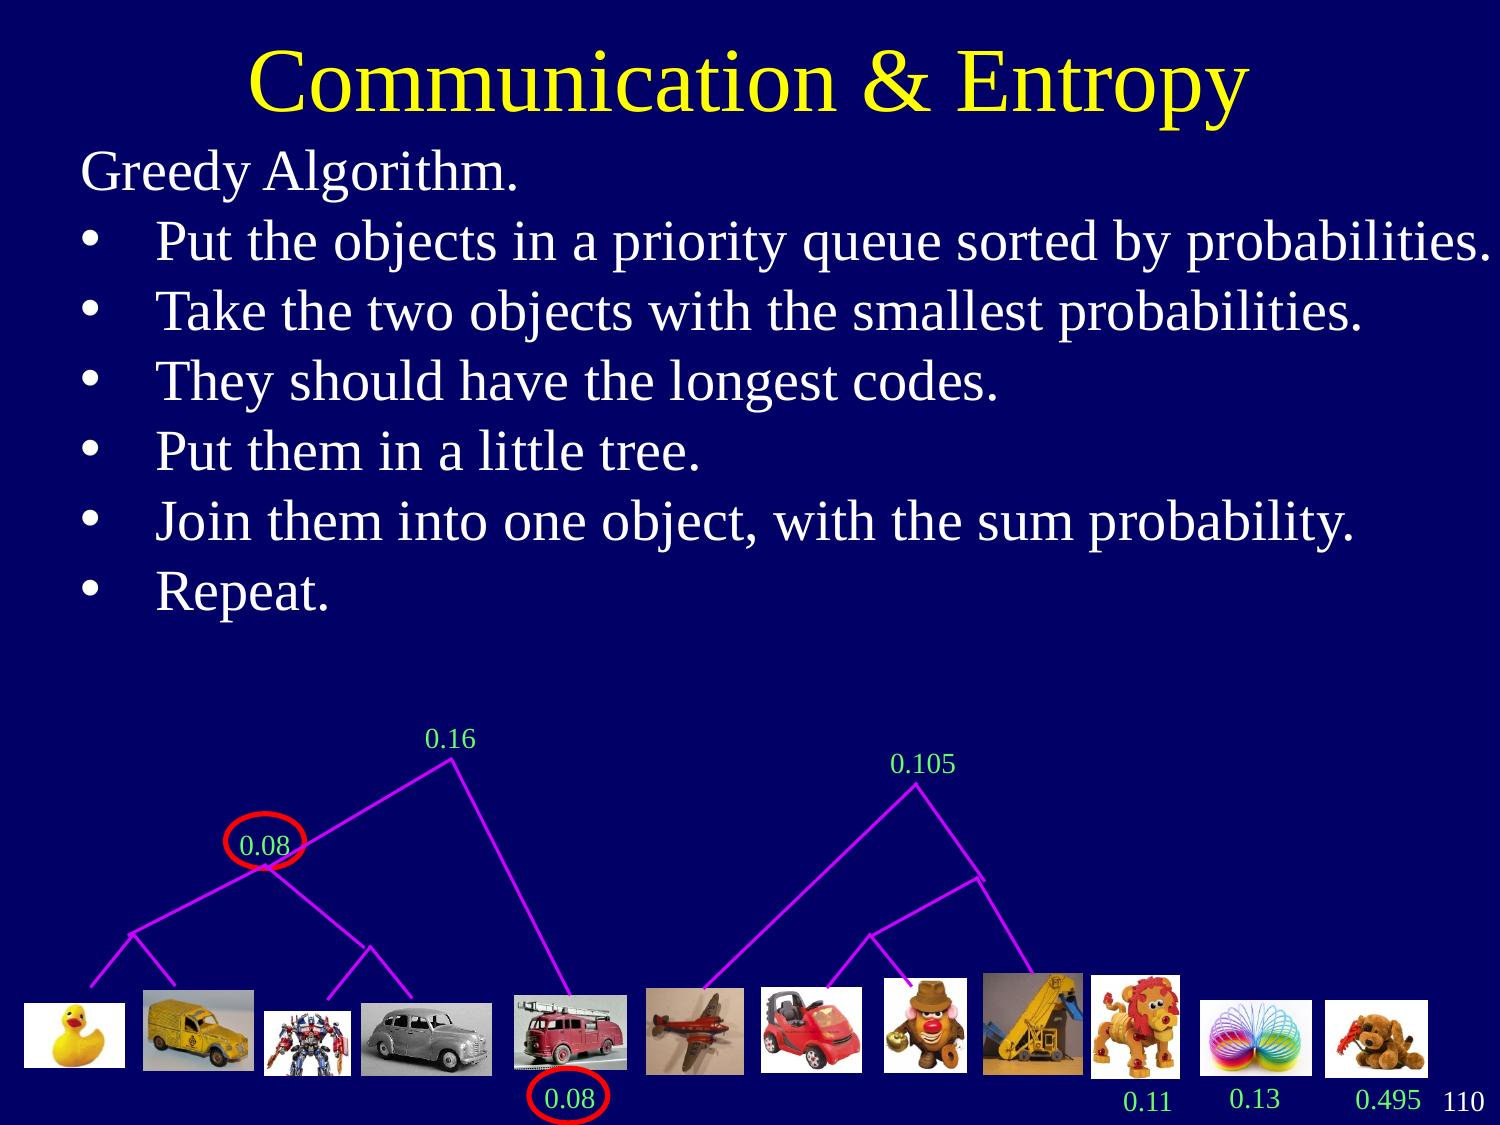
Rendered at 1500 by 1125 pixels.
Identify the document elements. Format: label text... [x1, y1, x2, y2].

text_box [646, 736, 1083, 1075]
picture [609, 995, 627, 1070]
picture [1091, 975, 1180, 1079]
text_box 0.11 [1108, 1074, 1189, 1125]
title Communication & Entropy [75, 0, 1425, 125]
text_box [265, 712, 571, 996]
picture [1324, 1000, 1429, 1078]
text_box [225, 813, 609, 1124]
text_box Greedy Algorithm. Put the objects in a priority queue sorted by probabilities. Take the two objects with the smallest probabilities. They should have the longest codes. Put them in a little tree. Join them into one object, with the sum probability. Repeat. [65, 125, 1500, 630]
picture [1199, 1000, 1313, 1076]
text_box 0.495 [1340, 1072, 1437, 1123]
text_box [24, 818, 492, 1077]
text_box 0.13 [1214, 1083, 1296, 1122]
